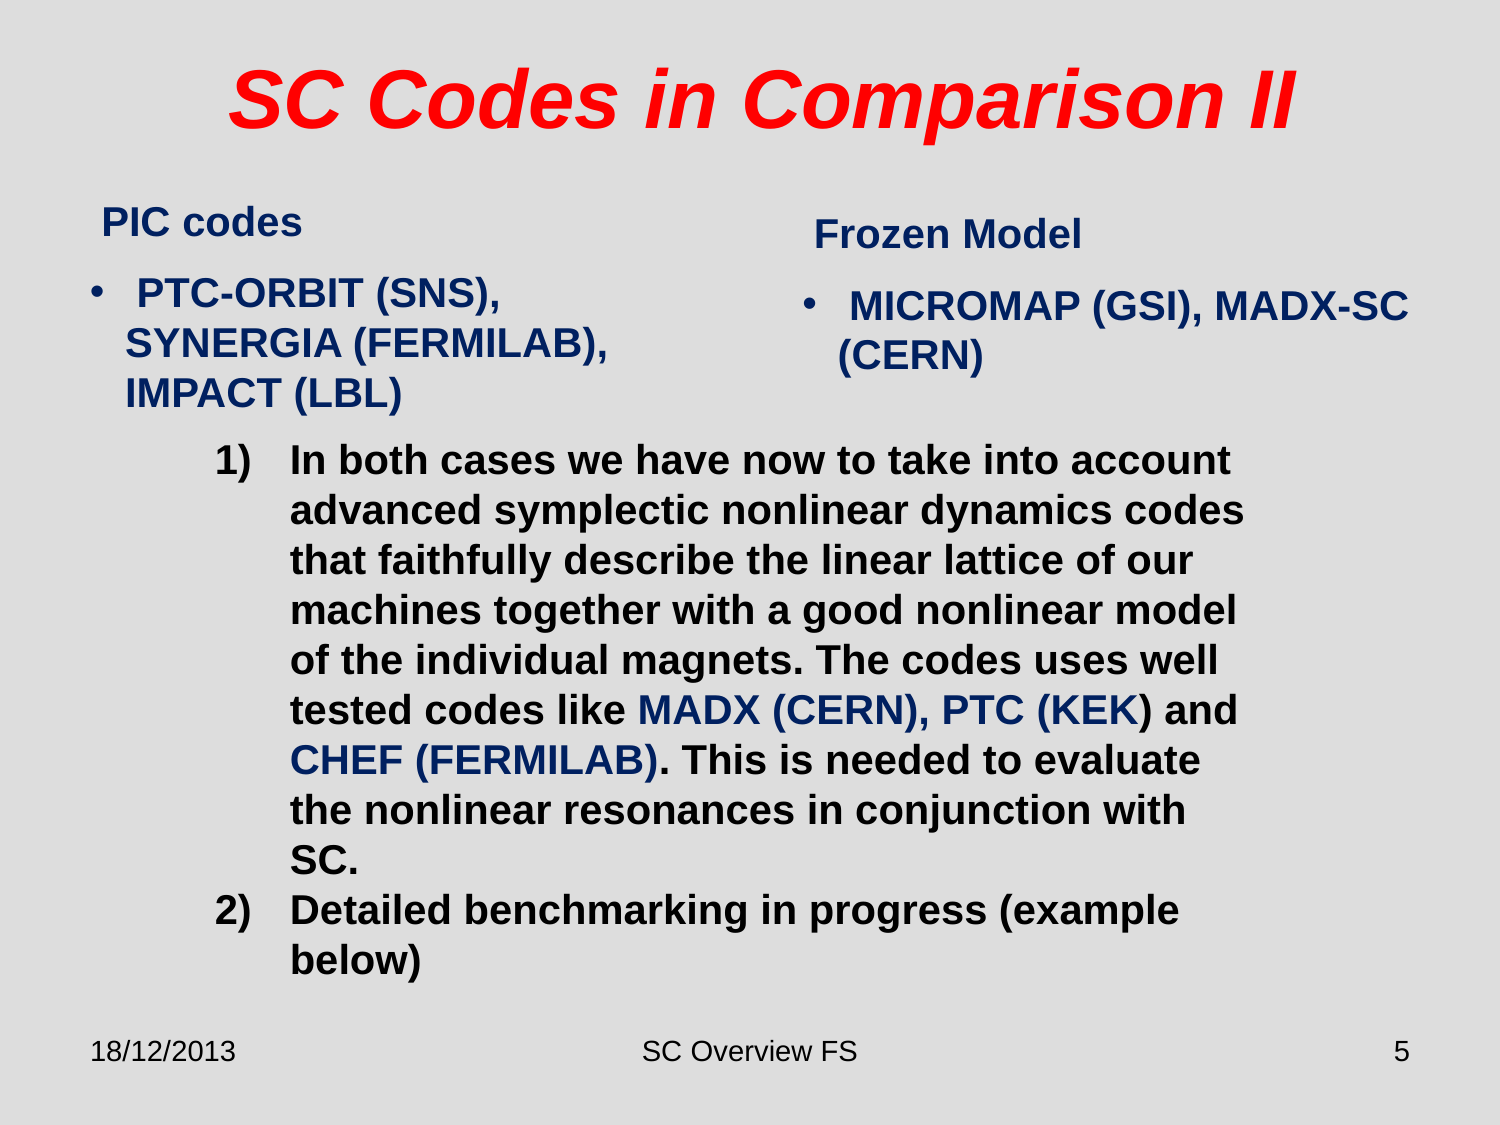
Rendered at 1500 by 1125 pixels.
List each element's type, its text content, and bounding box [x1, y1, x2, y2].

slide_number 5 [1074, 1024, 1426, 1103]
text_box In both cases we have now to take into account advanced symplectic nonlinear dynamics codes that faithfully describe the linear lattice of our machines together with a good nonlinear model of the individual magnets. The codes uses well tested codes like MADX (CERN), PTC (KEK) and CHEF (FERMILAB). This is needed to evaluate the nonlinear resonances in conjunction with SC. Detailed benchmarking in progress (example below) [200, 425, 1275, 990]
text_box Frozen Model MICROMAP (GSI), MADX-SC (CERN) [787, 199, 1450, 386]
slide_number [74, 1024, 426, 1103]
text_box SC Codes in Comparison II [174, 37, 1350, 153]
text_box PIC codes PTC-ORBIT (SNS), SYNERGIA (FERMILAB), IMPACT (LBL) [74, 187, 738, 424]
footer SC Overview FS [512, 1024, 988, 1103]
